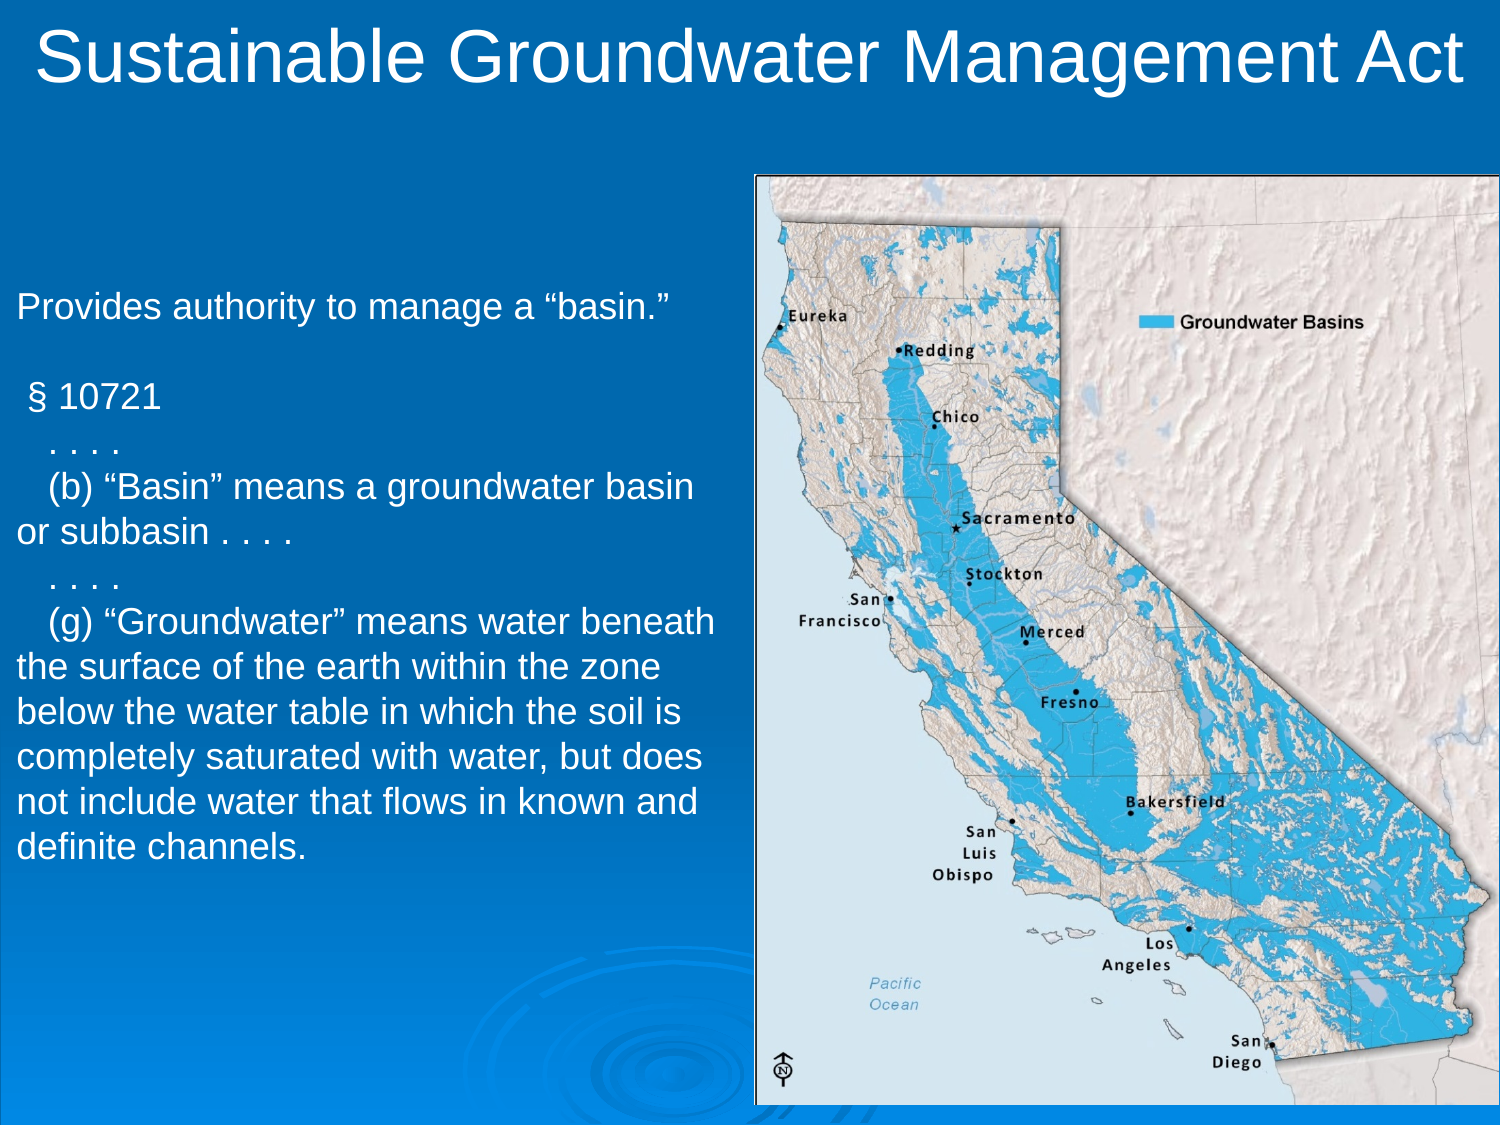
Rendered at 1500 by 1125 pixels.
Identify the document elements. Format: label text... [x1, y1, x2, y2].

picture [753, 174, 1499, 1106]
text_box Provides authority to manage a “basin.” § 10721 . . . . (b) “Basin” means a groundwater basin or subbasin . . . . . . . . (g) “Groundwater” means water beneath the surface of the earth within the zone below the water table in which the soil is completely saturated with water, but does not include water that flows in known and definite channels. [1, 274, 748, 920]
text_box Sustainable Groundwater Management Act [0, 0, 1500, 105]
